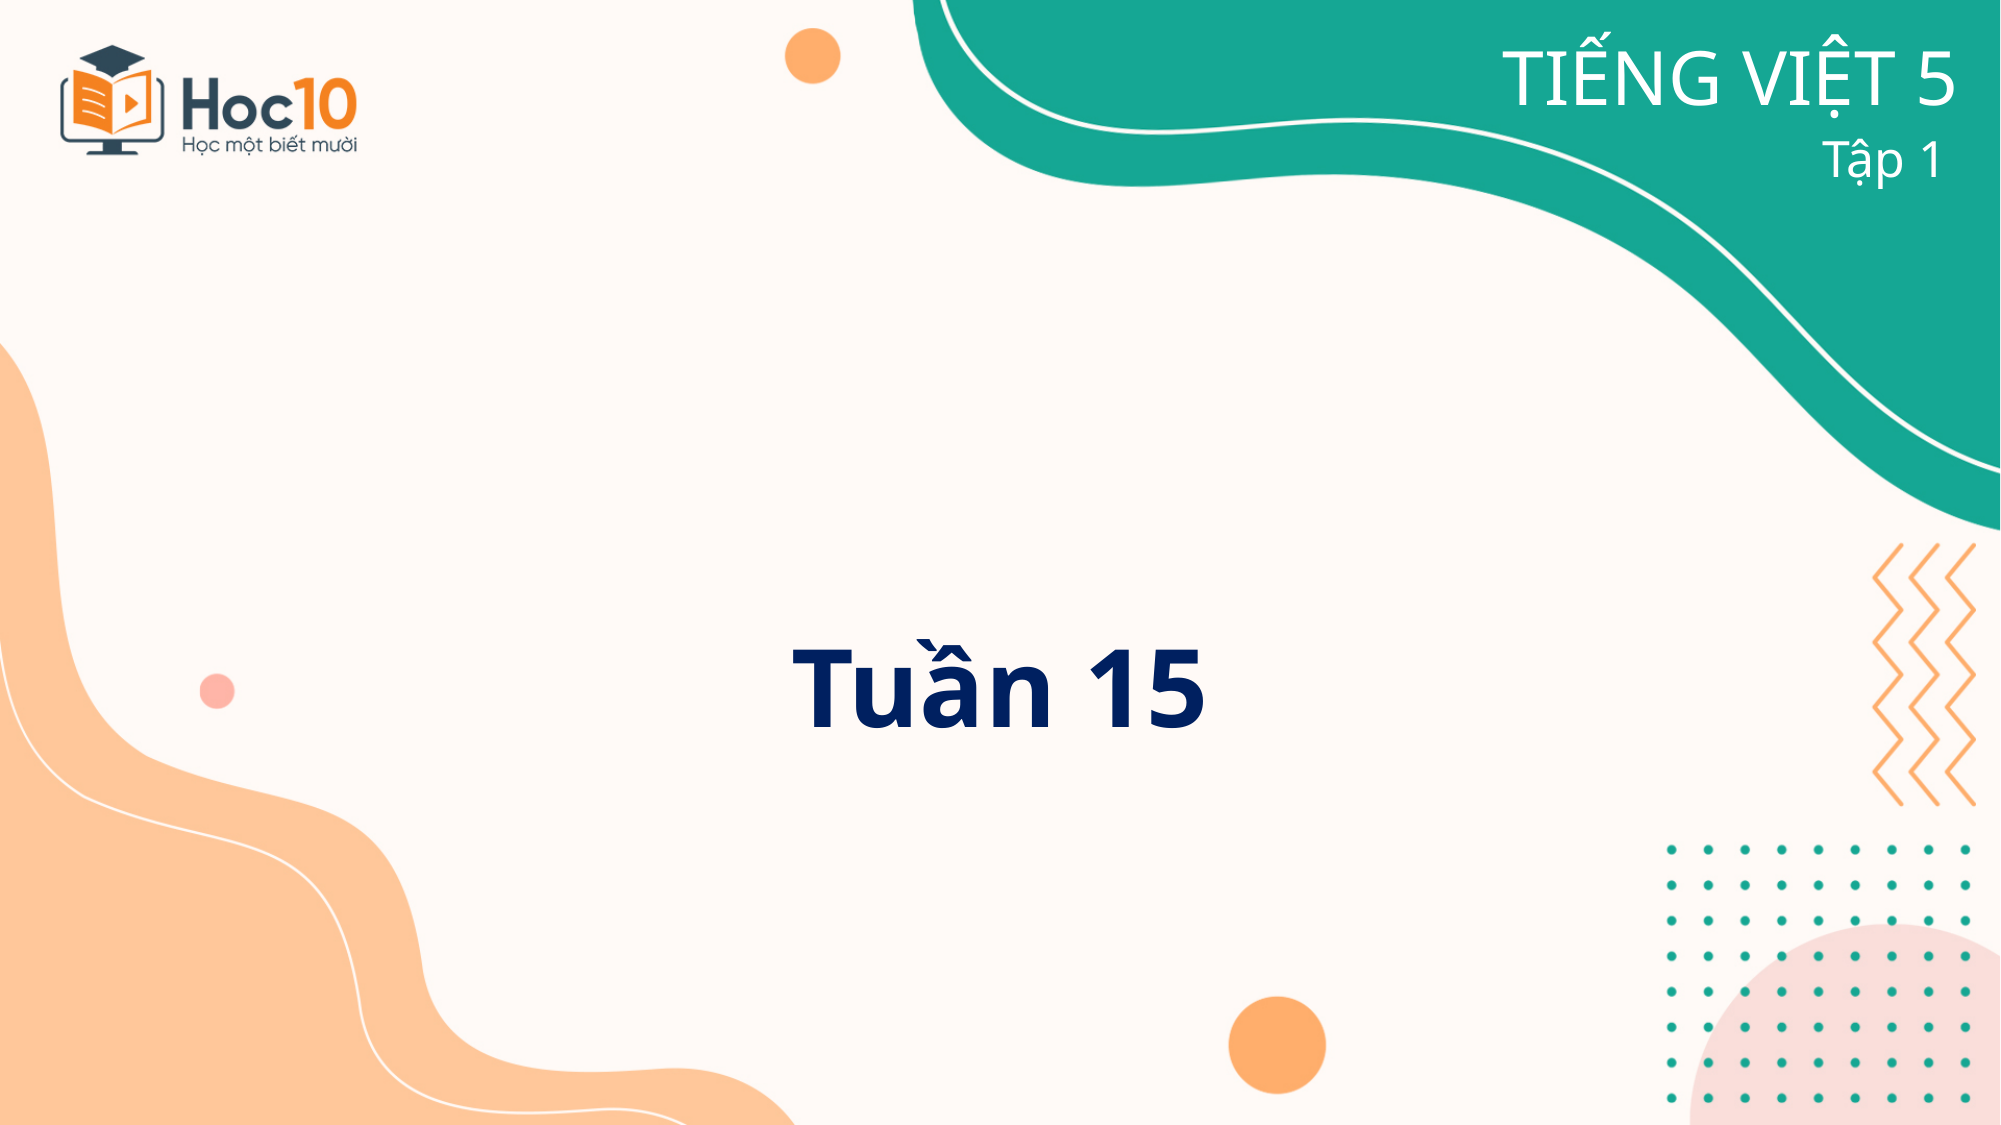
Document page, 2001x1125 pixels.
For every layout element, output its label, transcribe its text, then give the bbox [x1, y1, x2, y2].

text_box Tuần 15 [0, 368, 2000, 757]
picture [0, 0, 2001, 1125]
text_box TIẾNG VIỆT 5 [1461, 23, 2000, 128]
text_box Tập 1 [1807, 119, 1962, 195]
